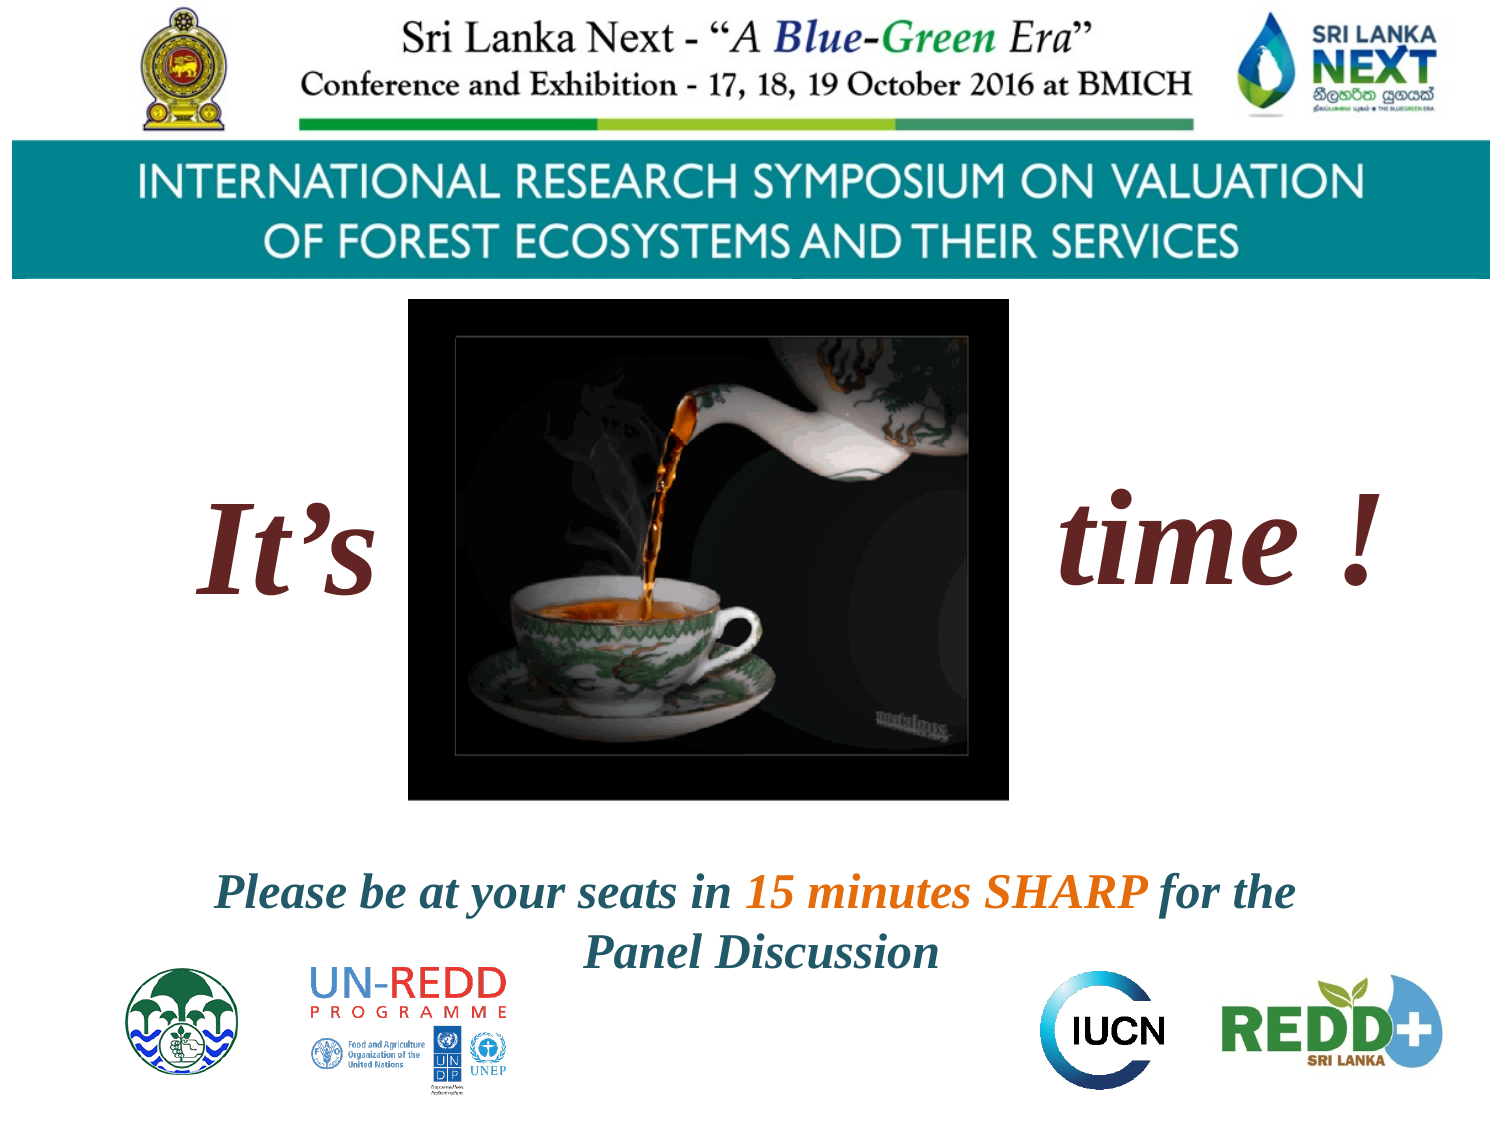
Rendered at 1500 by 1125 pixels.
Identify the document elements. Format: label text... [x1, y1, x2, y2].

picture [1037, 968, 1166, 1092]
text_box time ! [1041, 439, 1425, 620]
picture [124, 968, 238, 1076]
picture [295, 949, 523, 1111]
picture [407, 299, 1009, 801]
picture [1212, 963, 1449, 1076]
picture [12, 0, 1491, 279]
text_box Please be at your seats in 15 minutes SHARP for the Panel Discussion [74, 851, 1449, 986]
text_box It’s [183, 450, 402, 630]
